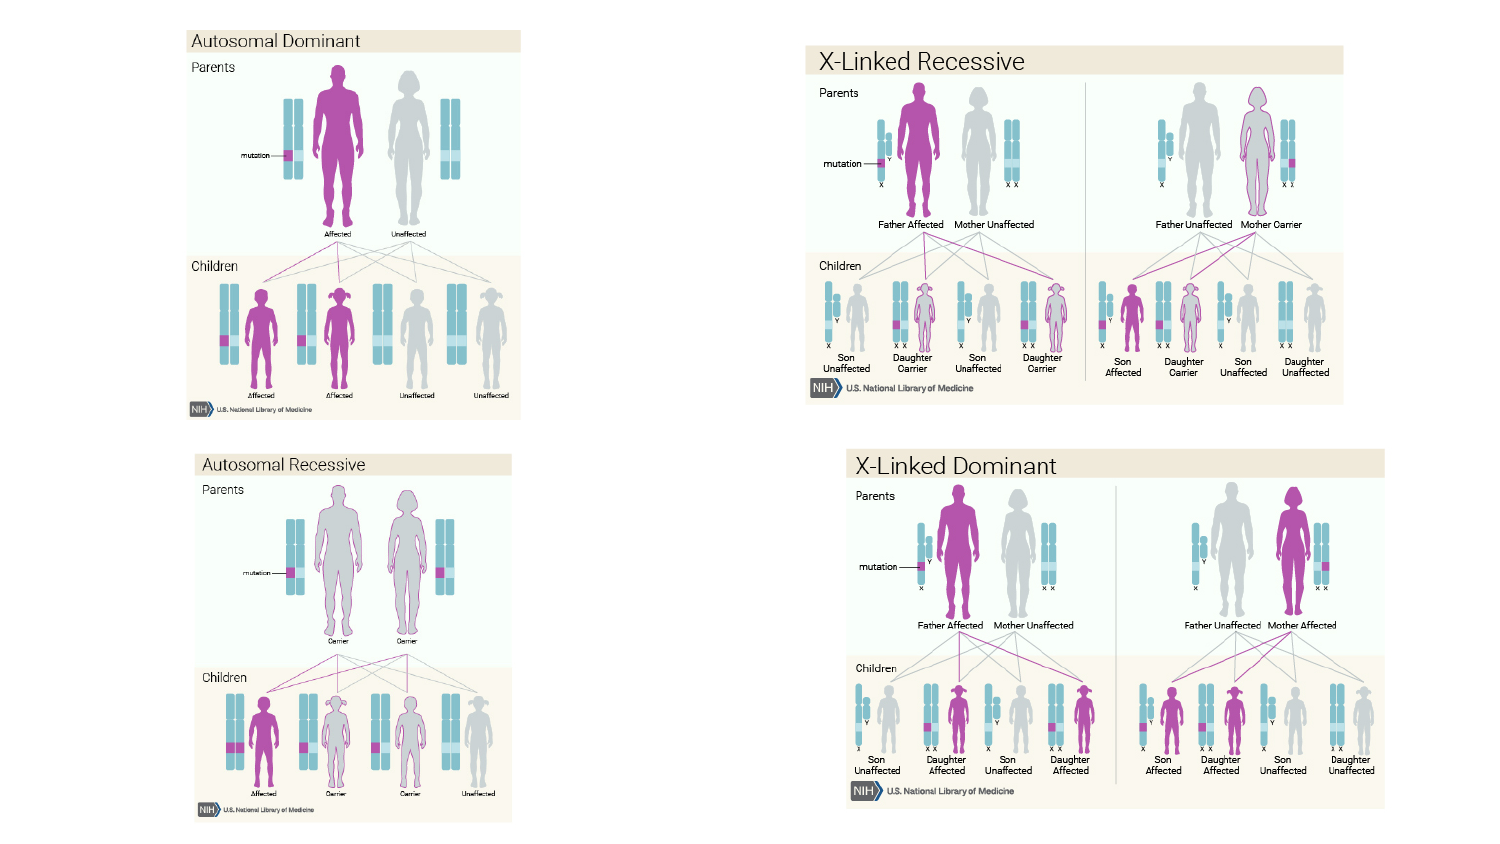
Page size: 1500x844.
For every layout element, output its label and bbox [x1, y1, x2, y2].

picture [134, 6, 571, 844]
picture [822, 431, 1408, 826]
picture [781, 27, 1367, 422]
